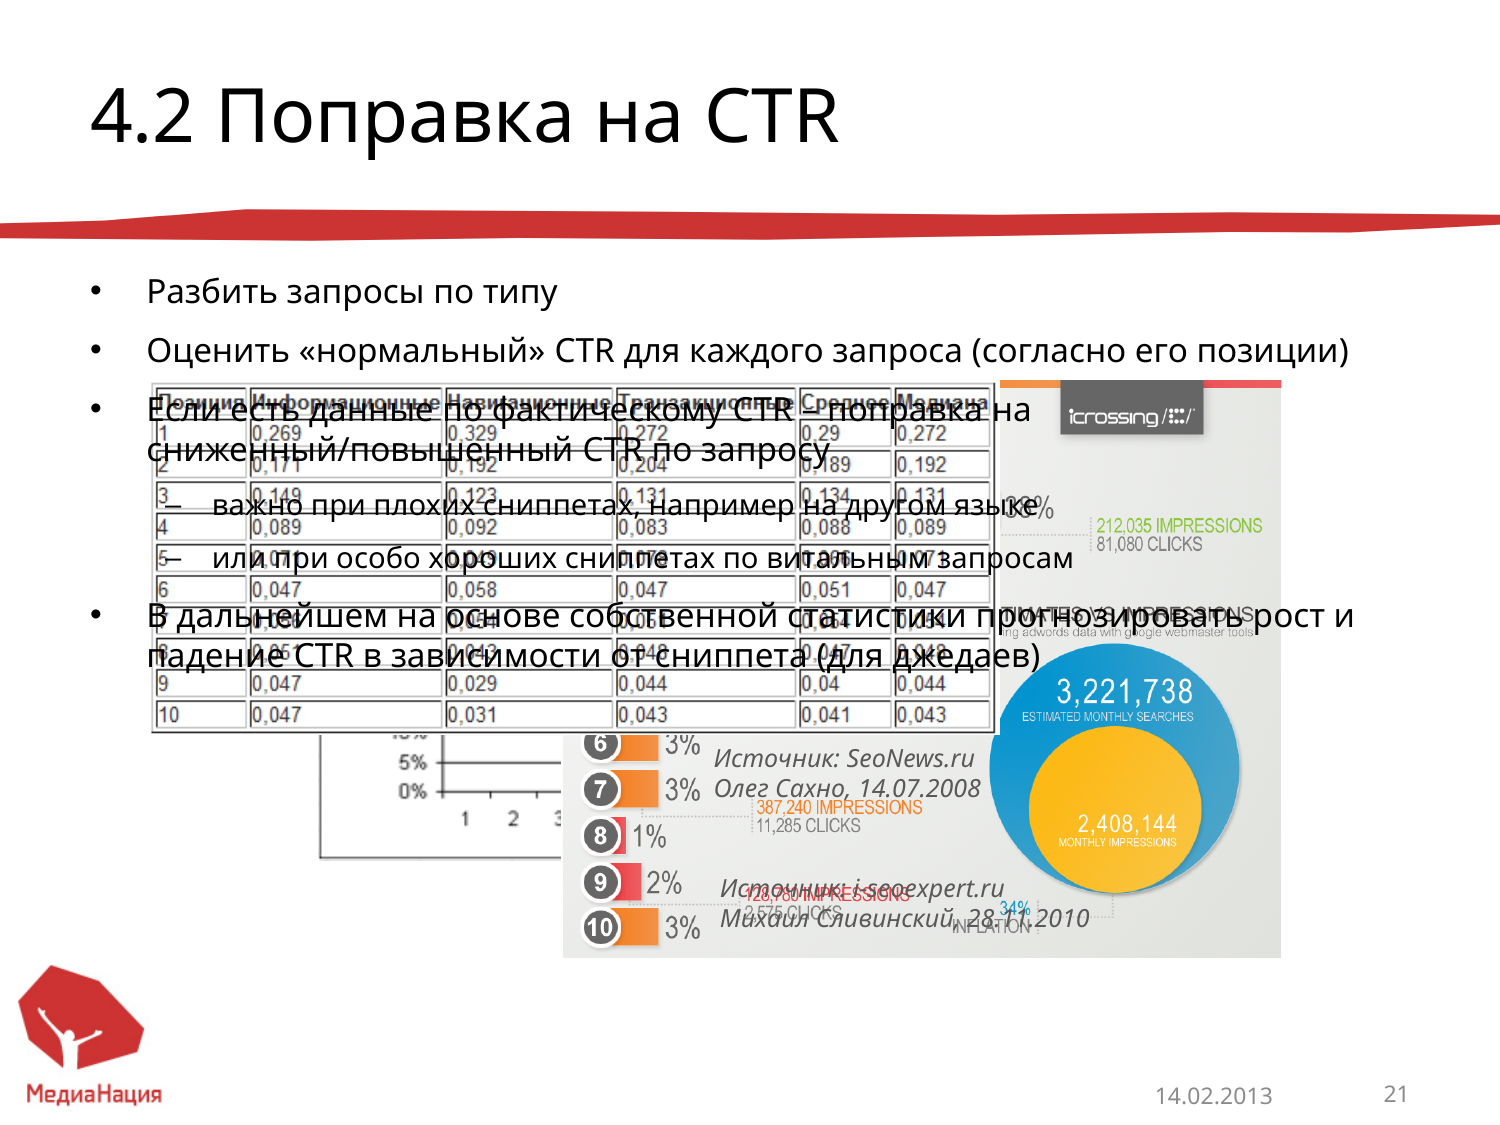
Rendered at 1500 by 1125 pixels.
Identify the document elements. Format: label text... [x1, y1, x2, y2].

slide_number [1139, 1071, 1305, 1125]
picture [12, 958, 172, 1113]
slide_number 21 [1305, 1071, 1425, 1125]
picture [147, 379, 1282, 958]
list Разбить запросы по типу Оценить «нормальный» CTR для каждого запроса (согласно его позиции) Если есть данные по фактическому CTR – поправка на сниженный/повышенный CTR по запросу важно при плохих сниппетах, например на другом языке или при особо хороших сниппетах по витальным запросам В дальнейшем на основе собственной статистики прогнозировать рост и падение CTR в зависимости от сниппета (для джедаев) [75, 262, 1425, 1071]
picture [0, 208, 1500, 244]
title 4.2 Поправка на CTR [75, 18, 1483, 206]
